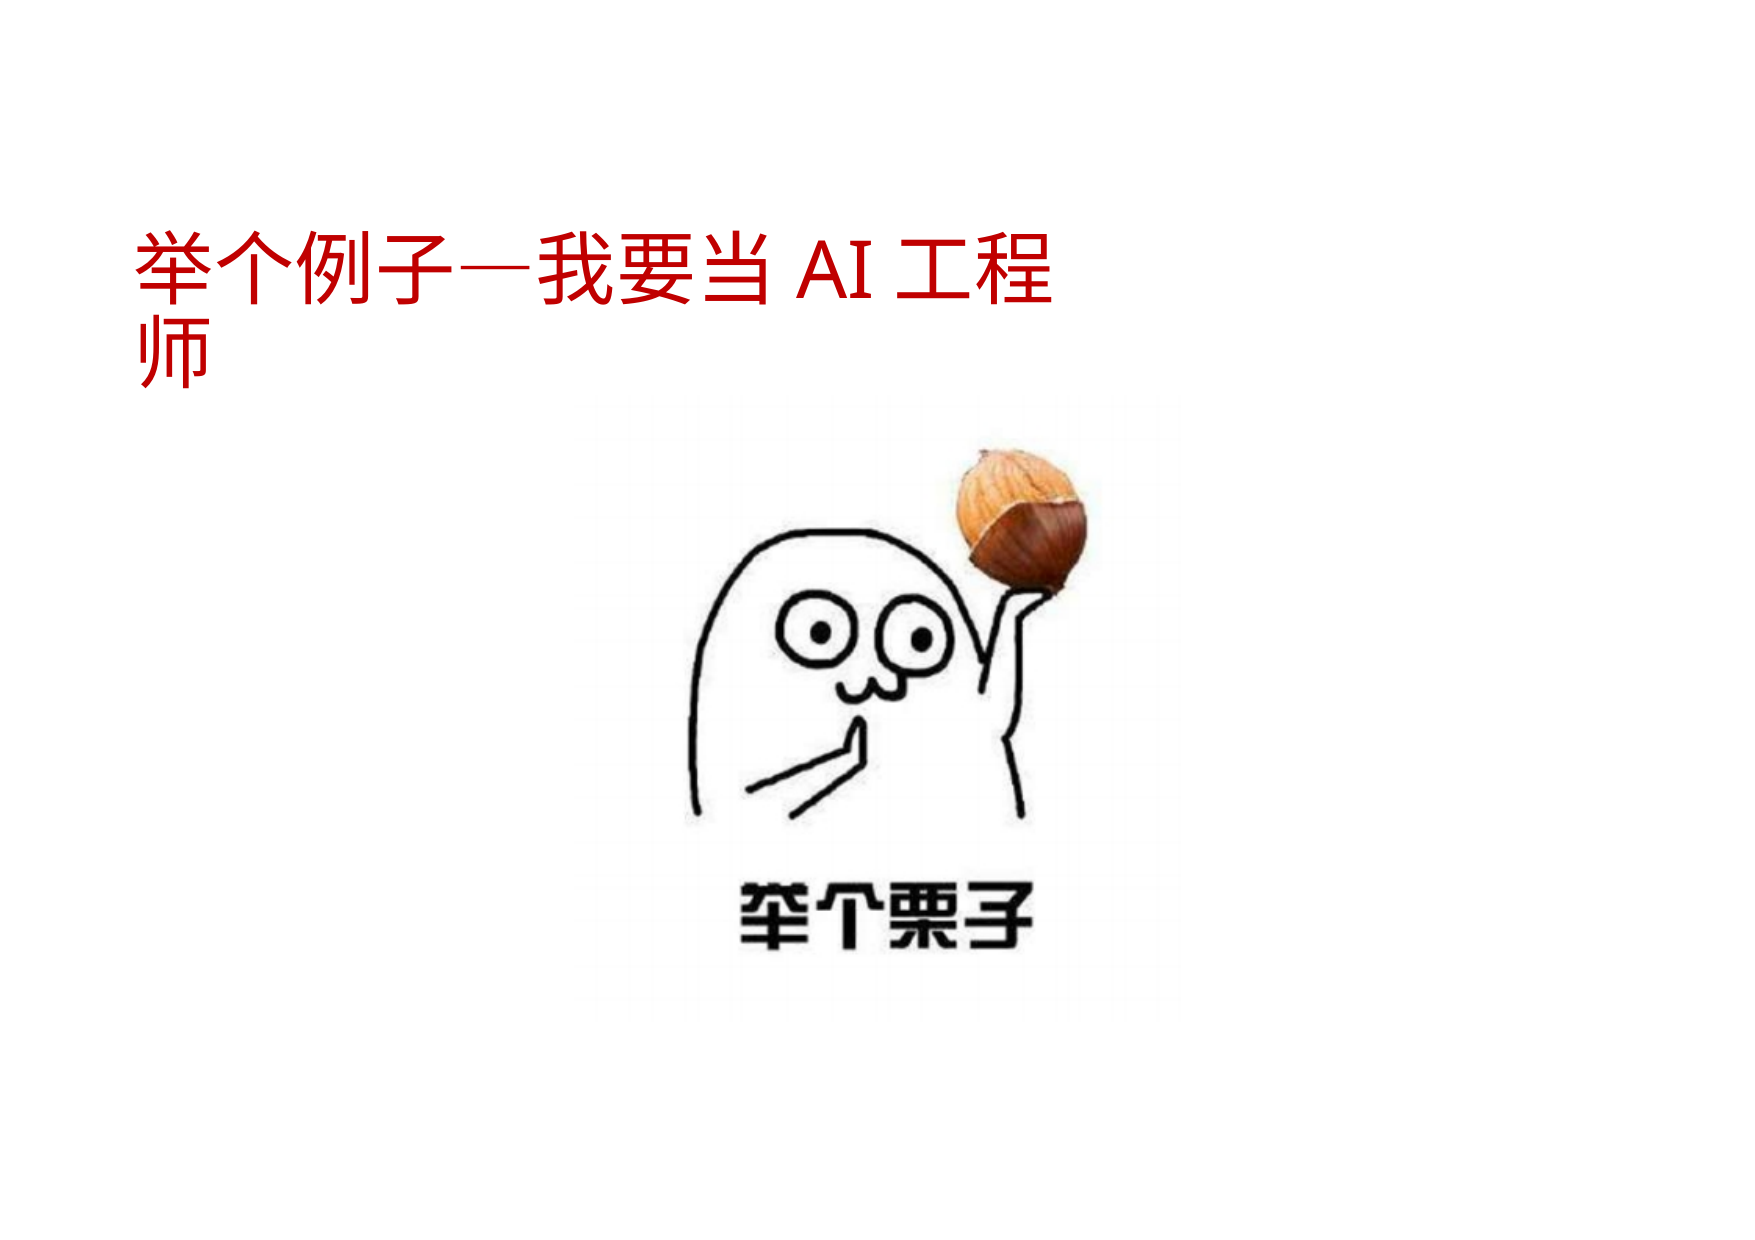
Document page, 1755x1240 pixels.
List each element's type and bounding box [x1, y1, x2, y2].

picture [0, 126, 1755, 1113]
